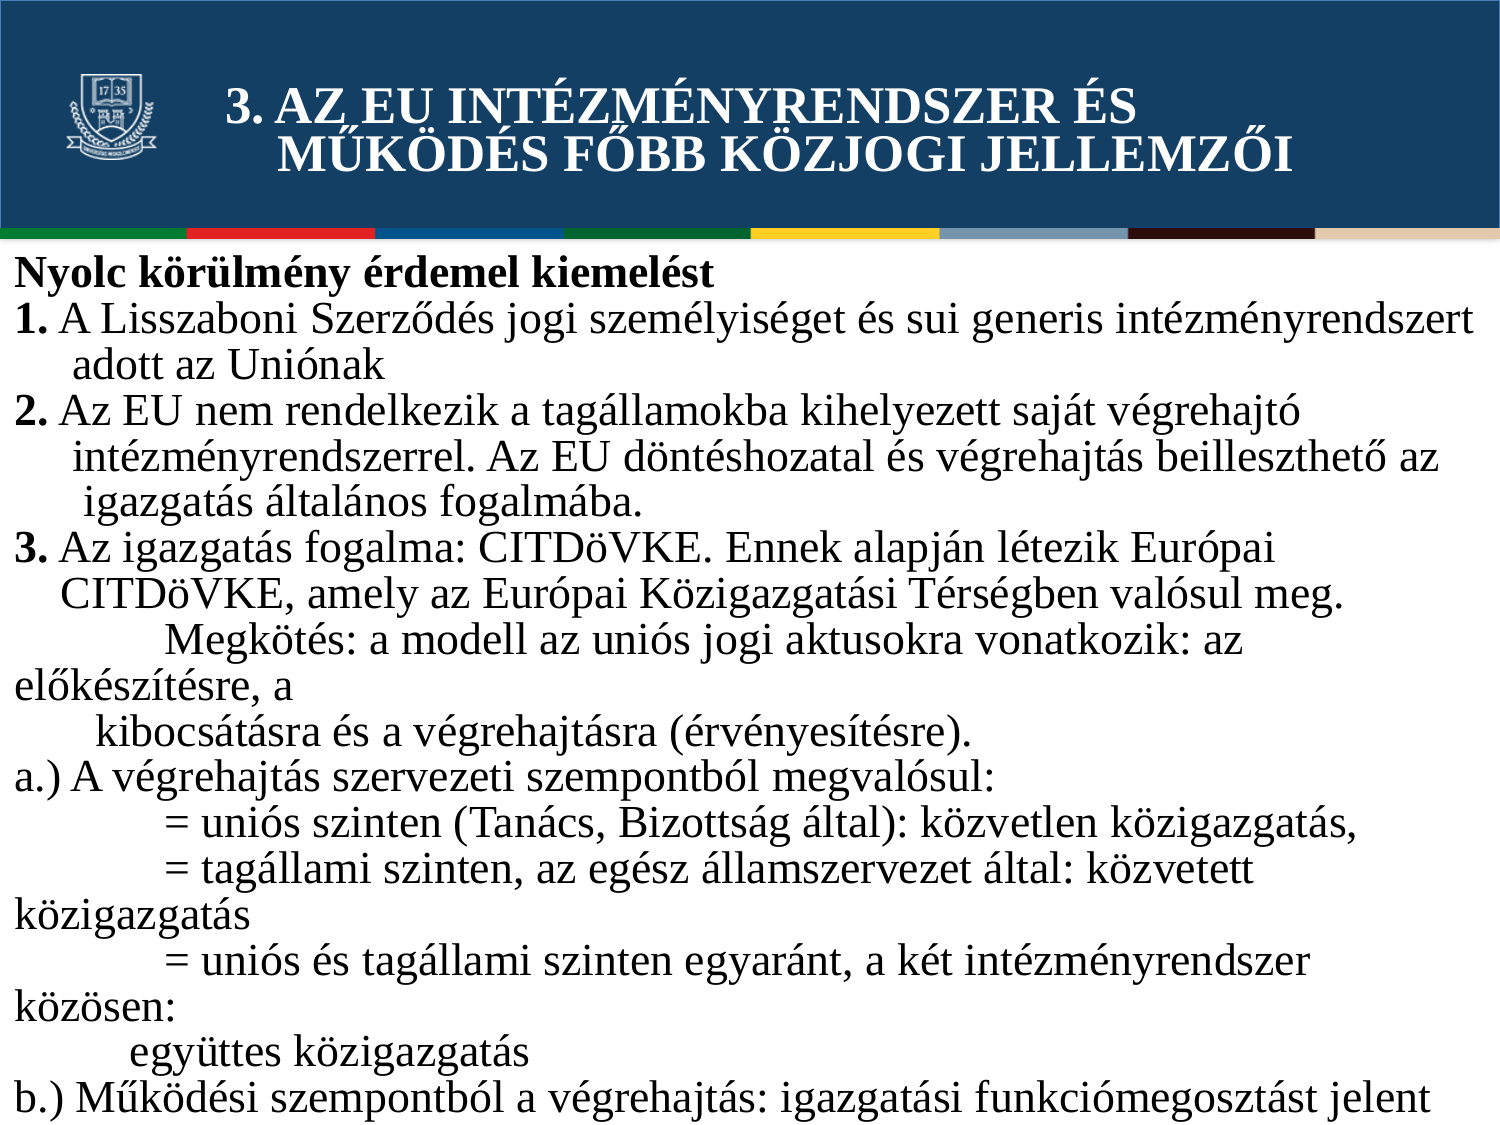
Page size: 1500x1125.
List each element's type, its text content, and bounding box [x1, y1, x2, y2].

title 3. Az EU intézményrendszer és működés főbb közjogi JELLEMZŐI [225, 79, 1500, 212]
picture [66, 74, 157, 160]
list Nyolc körülmény érdemel kiemelést 1. A Lisszaboni Szerződés jogi személyiséget és sui generis intézményrendszert adott az Uniónak 2. Az EU nem rendelkezik a tagállamokba kihelyezett saját végrehajtó intézményrendszerrel. Az EU döntéshozatal és végrehajtás beilleszthető az igazgatás általános fogalmába. 3. Az igazgatás fogalma: CITDöVKE. Ennek alapján létezik Európai CITDöVKE, amely az Európai Közigazgatási Térségben valósul meg. Megkötés: a modell az uniós jogi aktusokra vonatkozik: az előkészítésre, a kibocsátásra és a végrehajtásra (érvényesítésre). a.) A végrehajtás szervezeti szempontból megvalósul: = uniós szinten (Tanács, Bizottság által): közvetlen közigazgatás, = tagállami szinten, az egész államszervezet által: közvetett közigazgatás = uniós és tagállami szinten egyaránt, a két intézményrendszer közösen: együttes közigazgatás b.) Működési szempontból a végrehajtás: igazgatási funkciómegosztást jelent (Lőrincz). Uniós intézmények: CITDöKE, tagállami államszervezet: V. 4. Az uniós intézmények esetében nem érvényesül egyértelműen a hatalommegosztás elve (pl. Bizottság: jogalkotó, végrehajtó, bíróság) [0, 243, 1500, 1125]
